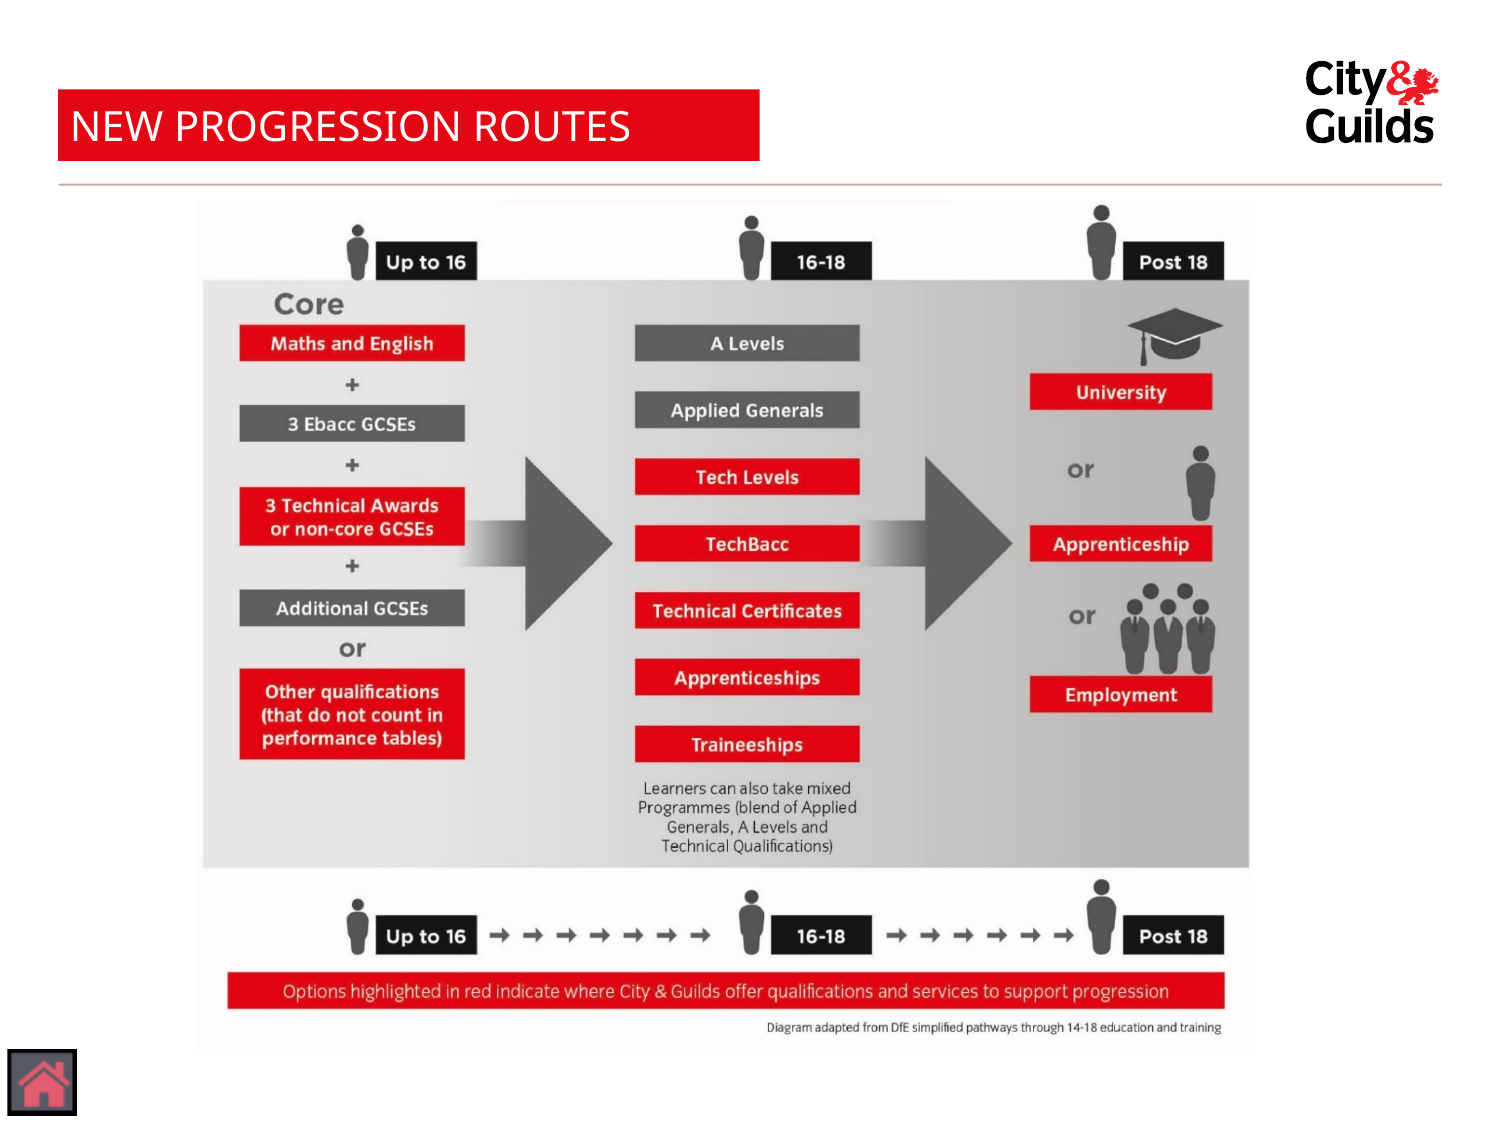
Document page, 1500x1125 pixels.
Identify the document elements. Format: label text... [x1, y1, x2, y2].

text_box NEW PROGRESSION ROUTES [58, 89, 760, 161]
picture [195, 200, 1254, 1050]
picture [6, 1049, 78, 1117]
